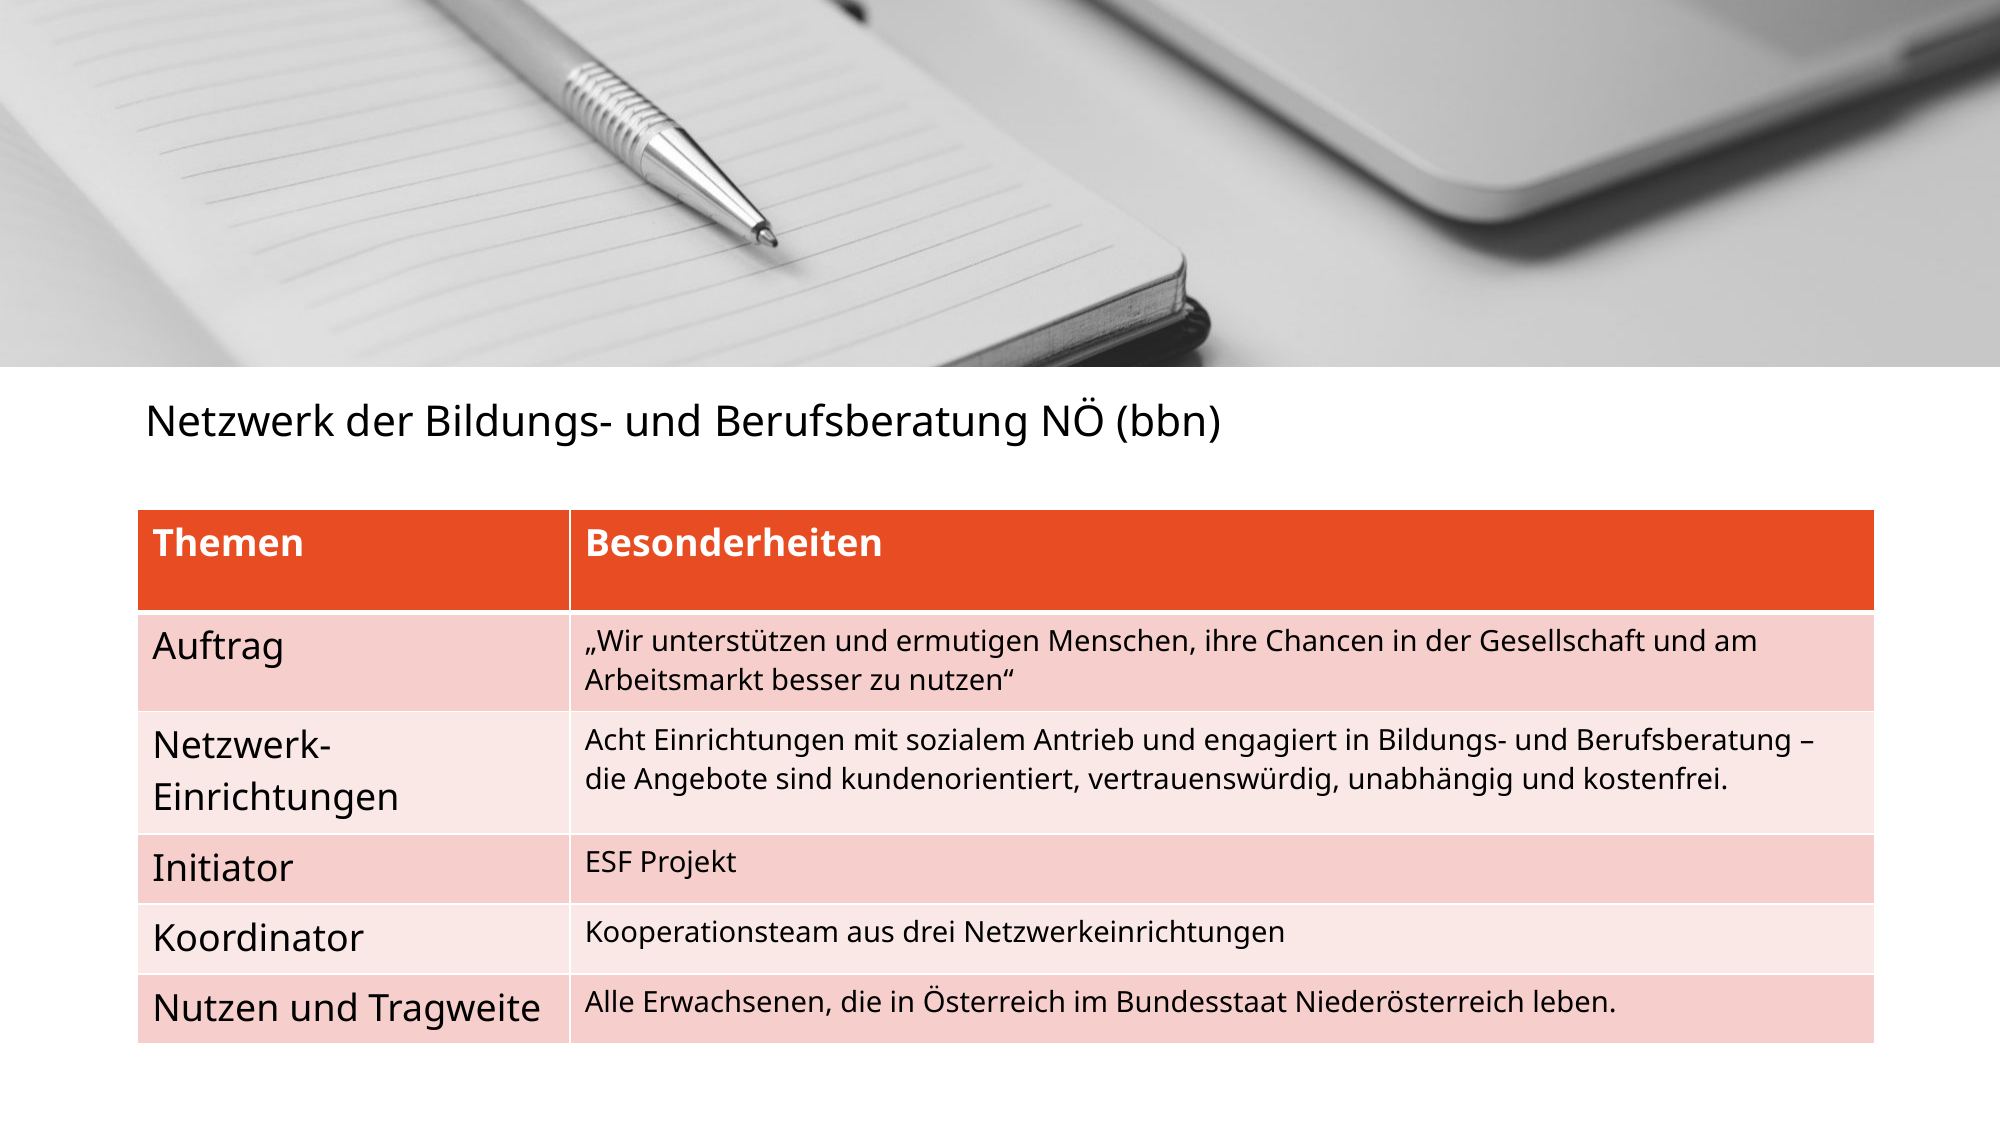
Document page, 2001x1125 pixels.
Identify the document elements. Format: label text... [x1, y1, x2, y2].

table_cell „Wir unterstützen und ermutigen Menschen, ihre Chancen in der Gesellschaft und am Arbeitsmarkt besser zu nutzen“ [571, 615, 1874, 711]
picture [0, 0, 2000, 367]
table_header Themen [138, 510, 569, 610]
table_cell Auftrag [138, 615, 569, 711]
table_cell Alle Erwachsenen, die in Österreich im Bundesstaat Niederösterreich leben. [571, 975, 1874, 1043]
table_header Besonderheiten [571, 510, 1874, 610]
table_cell Initiator [138, 835, 569, 903]
table_cell Kooperationsteam aus drei Netzwerkeinrichtungen [571, 905, 1874, 973]
table_cell Koordinator [138, 905, 569, 973]
table_cell Nutzen und Tragweite [138, 975, 569, 1043]
table_cell Netzwerk-Einrichtungen [138, 712, 569, 833]
table_cell Acht Einrichtungen mit sozialem Antrieb und engagiert in Bildungs- und Berufsberatung – die Angebote sind kundenorientiert, vertrauenswürdig, unabhängig und kostenfrei. [571, 712, 1874, 833]
table_cell ESF Projekt [571, 835, 1874, 903]
title Netzwerk der Bildungs- und Berufsberatung NÖ (bbn) [130, 392, 1854, 505]
